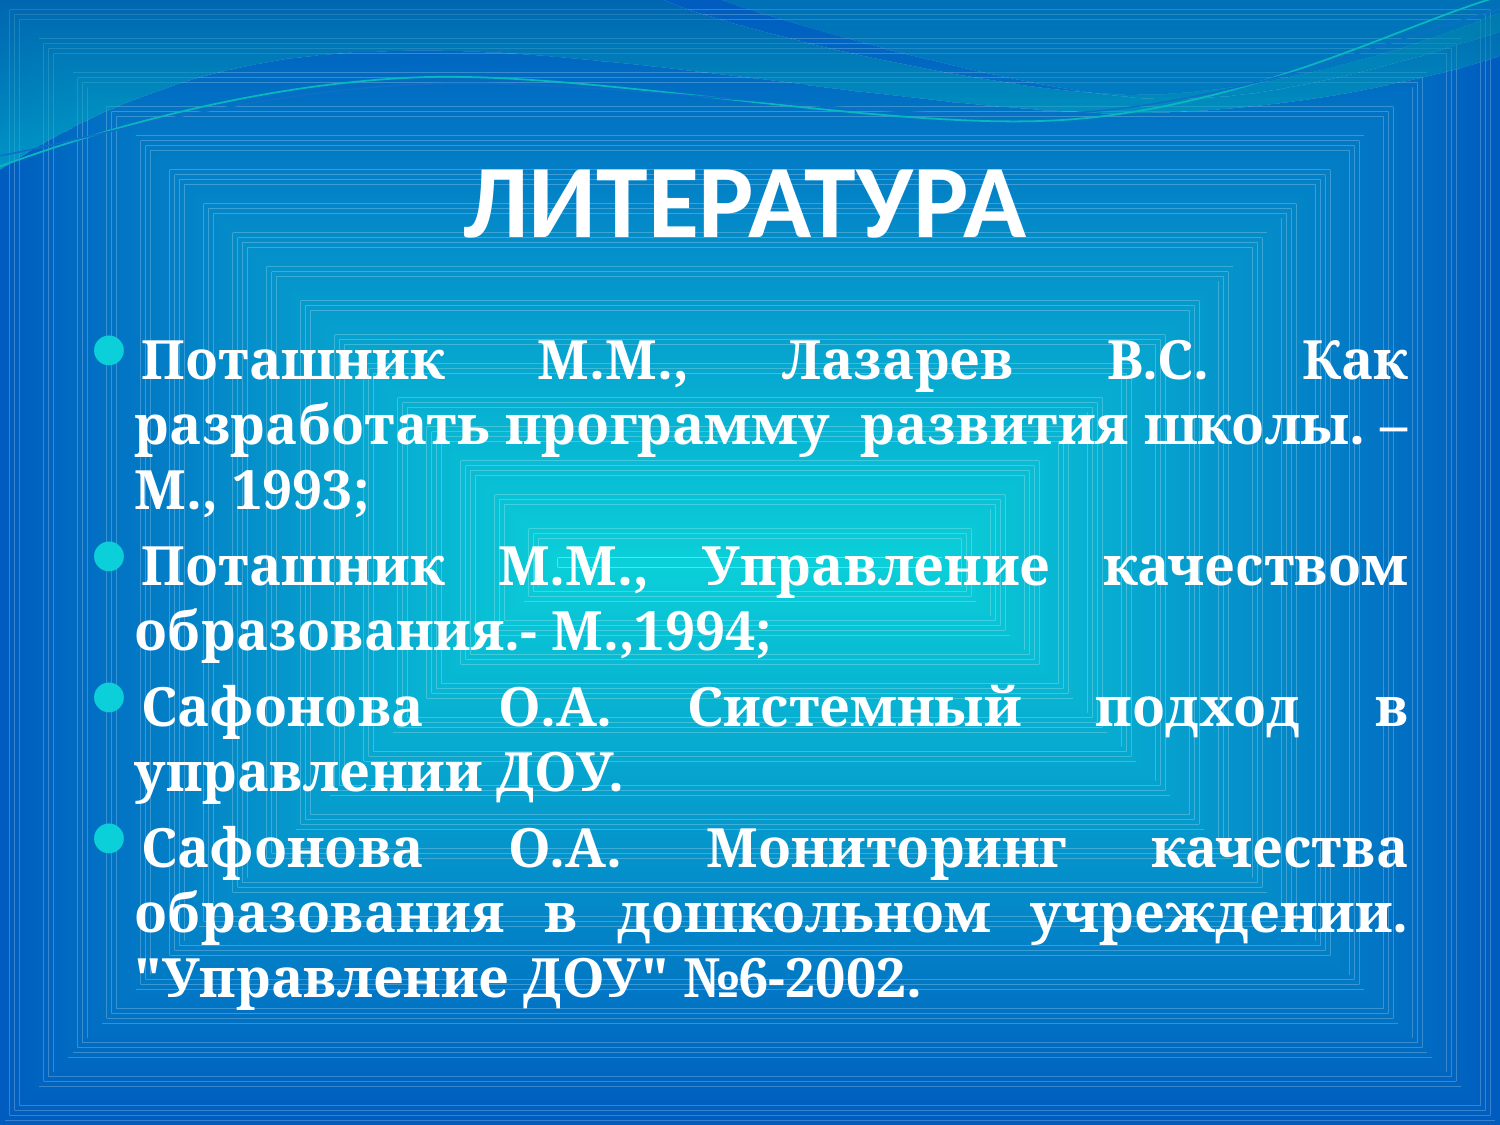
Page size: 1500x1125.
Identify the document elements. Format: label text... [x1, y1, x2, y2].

list Поташник М.М., Лазарев В.С. Как разработать программу развития школы. – М., 1993; Поташник М.М., Управление качеством образования.- М.,1994; Сафонова О.А. Системный подход в управлении ДОУ. Сафонова О.А. Мониторинг качества образования в дошкольном учреждении. "Управление ДОУ" №6-2002. [75, 317, 1425, 1038]
title ЛИТЕРАТУРА [70, 70, 1421, 258]
